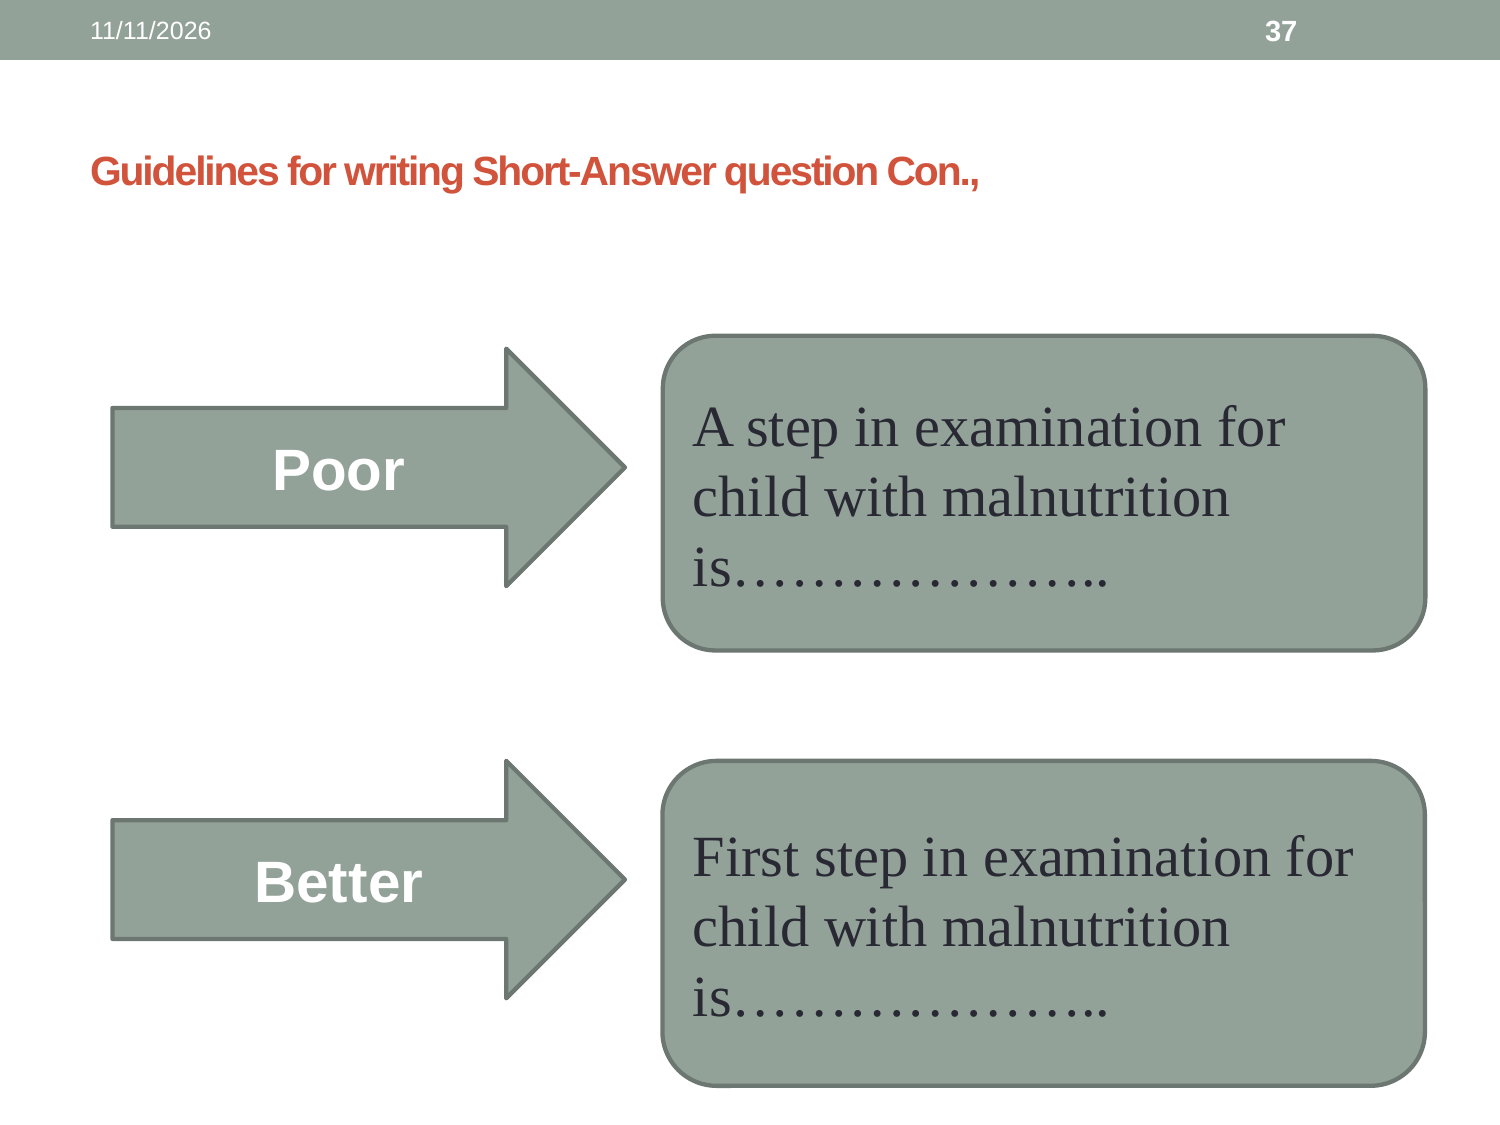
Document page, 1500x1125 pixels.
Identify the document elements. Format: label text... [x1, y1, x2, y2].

text_box Poor [110, 346, 628, 589]
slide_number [75, 3, 550, 57]
text_box First step in examination for child with malnutrition is……………….. [660, 758, 1428, 1089]
text_box A step in examination for child with malnutrition is……………….. [660, 333, 1428, 653]
title Guidelines for writing Short-Answer question Con., [75, 87, 1425, 250]
slide_number 37 [1250, 3, 1425, 57]
text_box Better [110, 758, 628, 1001]
